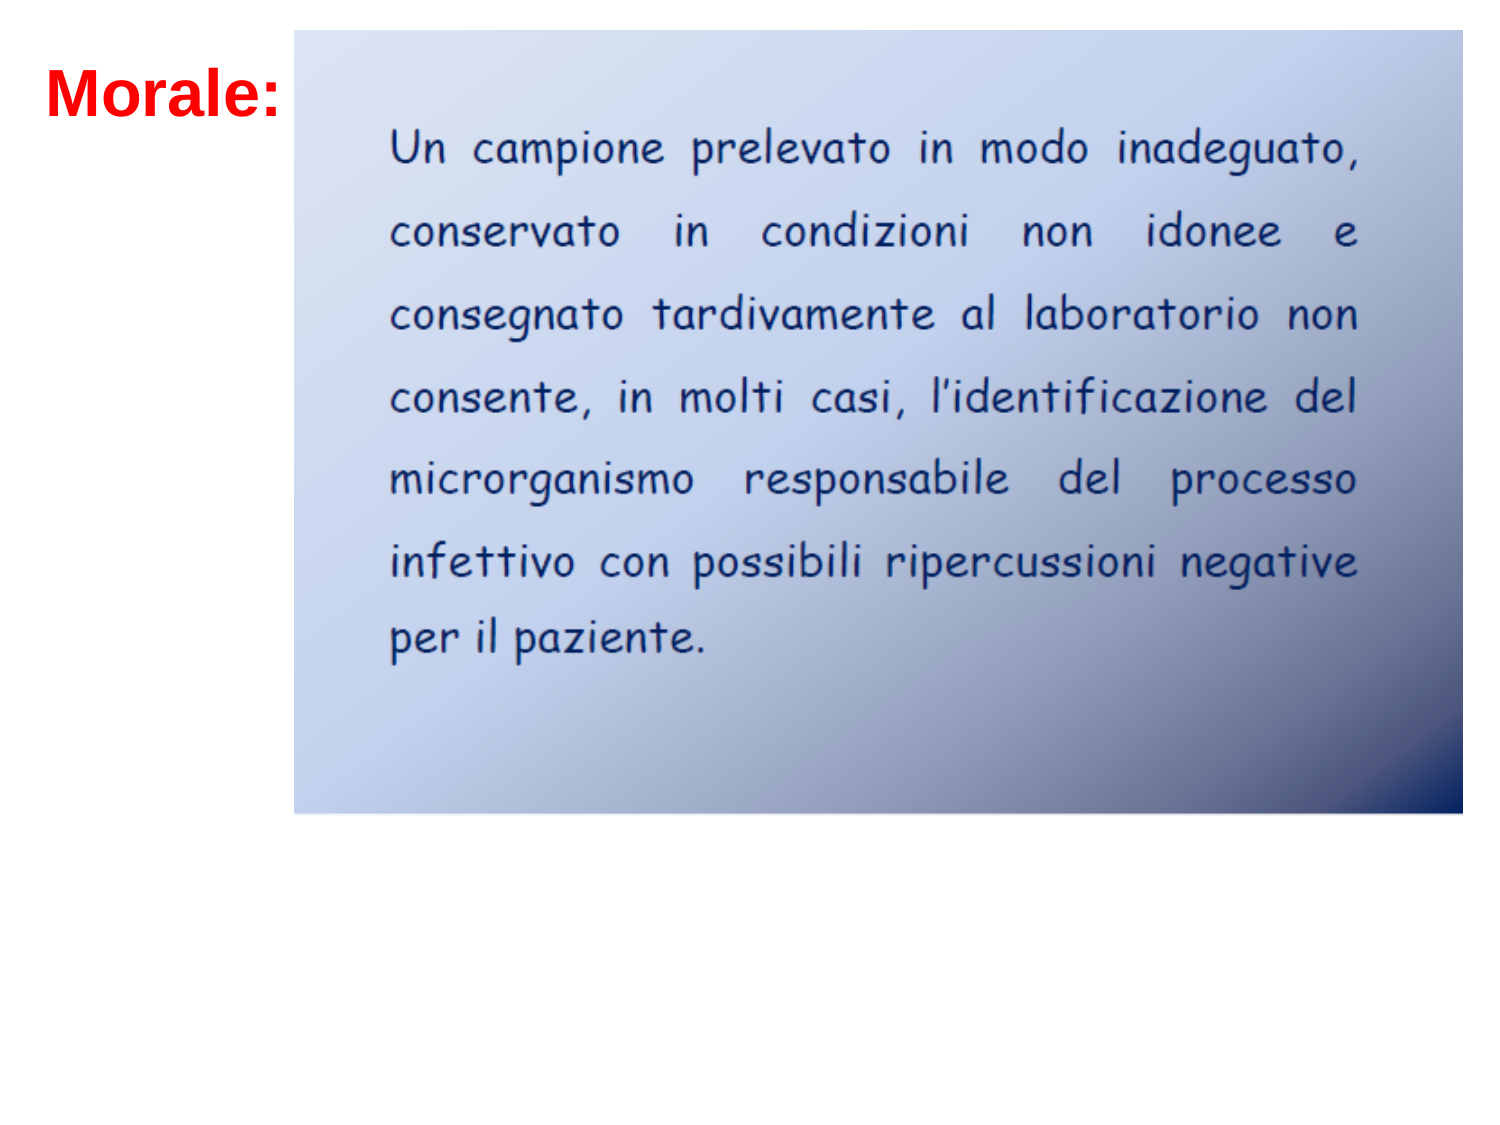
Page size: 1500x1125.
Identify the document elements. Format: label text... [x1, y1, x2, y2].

picture [294, 30, 1463, 823]
text_box Morale: [30, 42, 289, 138]
